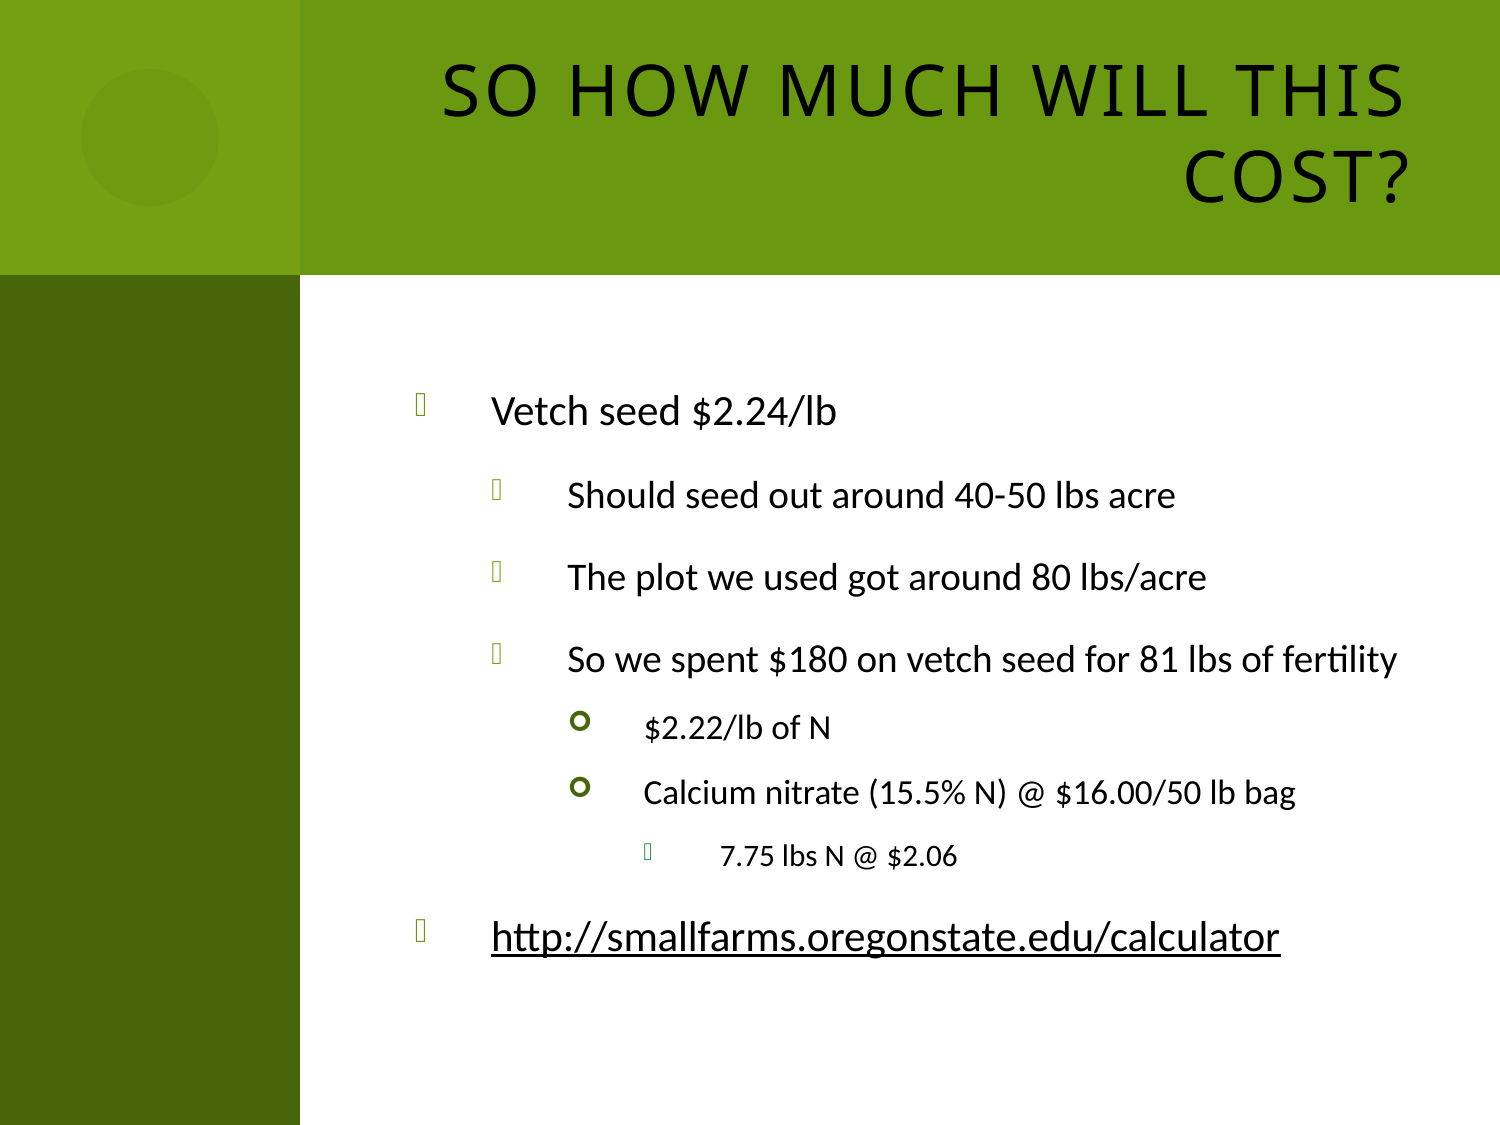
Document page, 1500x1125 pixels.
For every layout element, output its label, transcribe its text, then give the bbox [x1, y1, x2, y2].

list Vetch seed $2.24/lb Should seed out around 40-50 lbs acre The plot we used got around 80 lbs/acre So we spent $180 on vetch seed for 81 lbs of fertility $2.22/lb of N Calcium nitrate (15.5% N) @ $16.00/50 lb bag 7.75 lbs N @ $2.06 http://smallfarms.oregonstate.edu/calculator [399, 375, 1425, 1005]
title So how much will this cost? [399, 37, 1425, 225]
